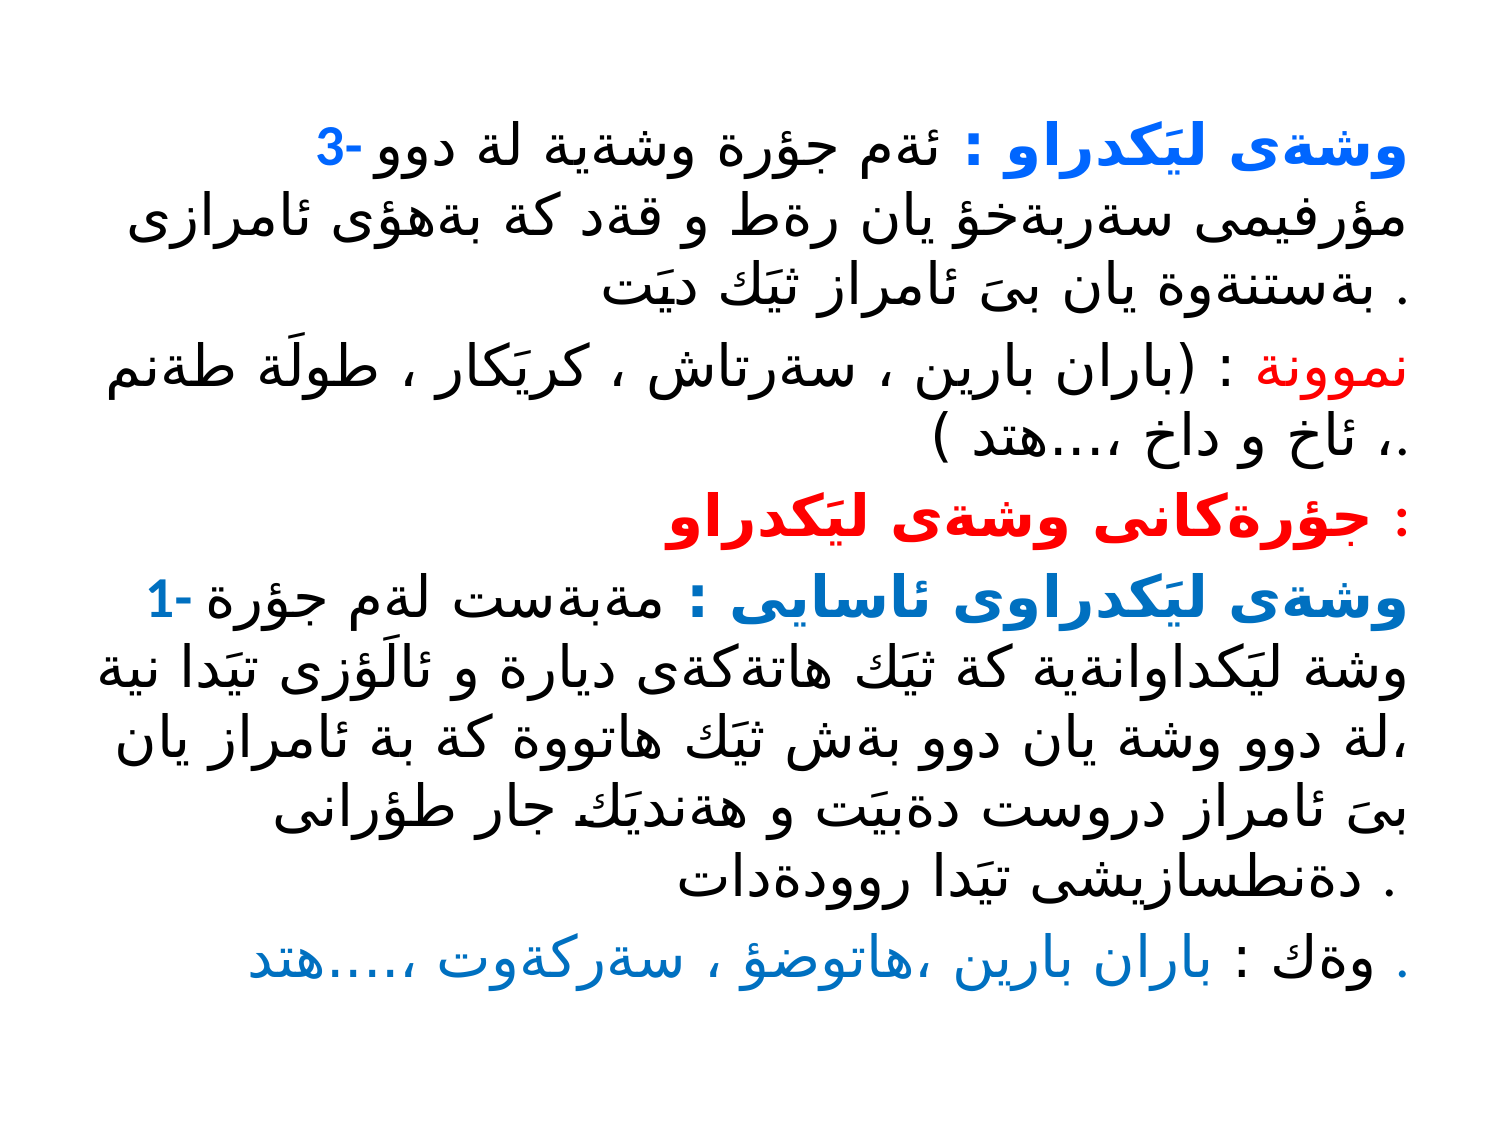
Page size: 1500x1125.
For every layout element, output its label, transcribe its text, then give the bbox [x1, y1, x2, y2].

list 3- وشةى ليَكدراو : ئةم جؤرة وشةية لة دوو مؤرفيمى سةربةخؤ يان رةط و قةد كة بةهؤى ئامرازى بةستنةوة يان بىَ ئامراز ثيَك ديَت . نموونة : (باران بارين ، سةرتاش ، كريَكار ، طولَة طةنم ، ئاخ و داخ ،...هتد ). جؤرةكانى وشةى ليَكدراو : 1- وشةى ليَكدراوى ئاسايى : مةبةست لةم جؤرة وشة ليَكداوانةية كة ثيَك هاتةكةى ديارة و ئالَؤزى تيَدا نية ،لة دوو وشة يان دوو بةش ثيَك هاتووة كة بة ئامراز يان بىَ ئامراز دروست دةبيَت و هةنديَك جار طؤرانى دةنطسازيشى تيَدا روودةدات . وةك : باران بارين ،هاتوضؤ ، سةركةوت ،....هتد . [75, 99, 1425, 1005]
